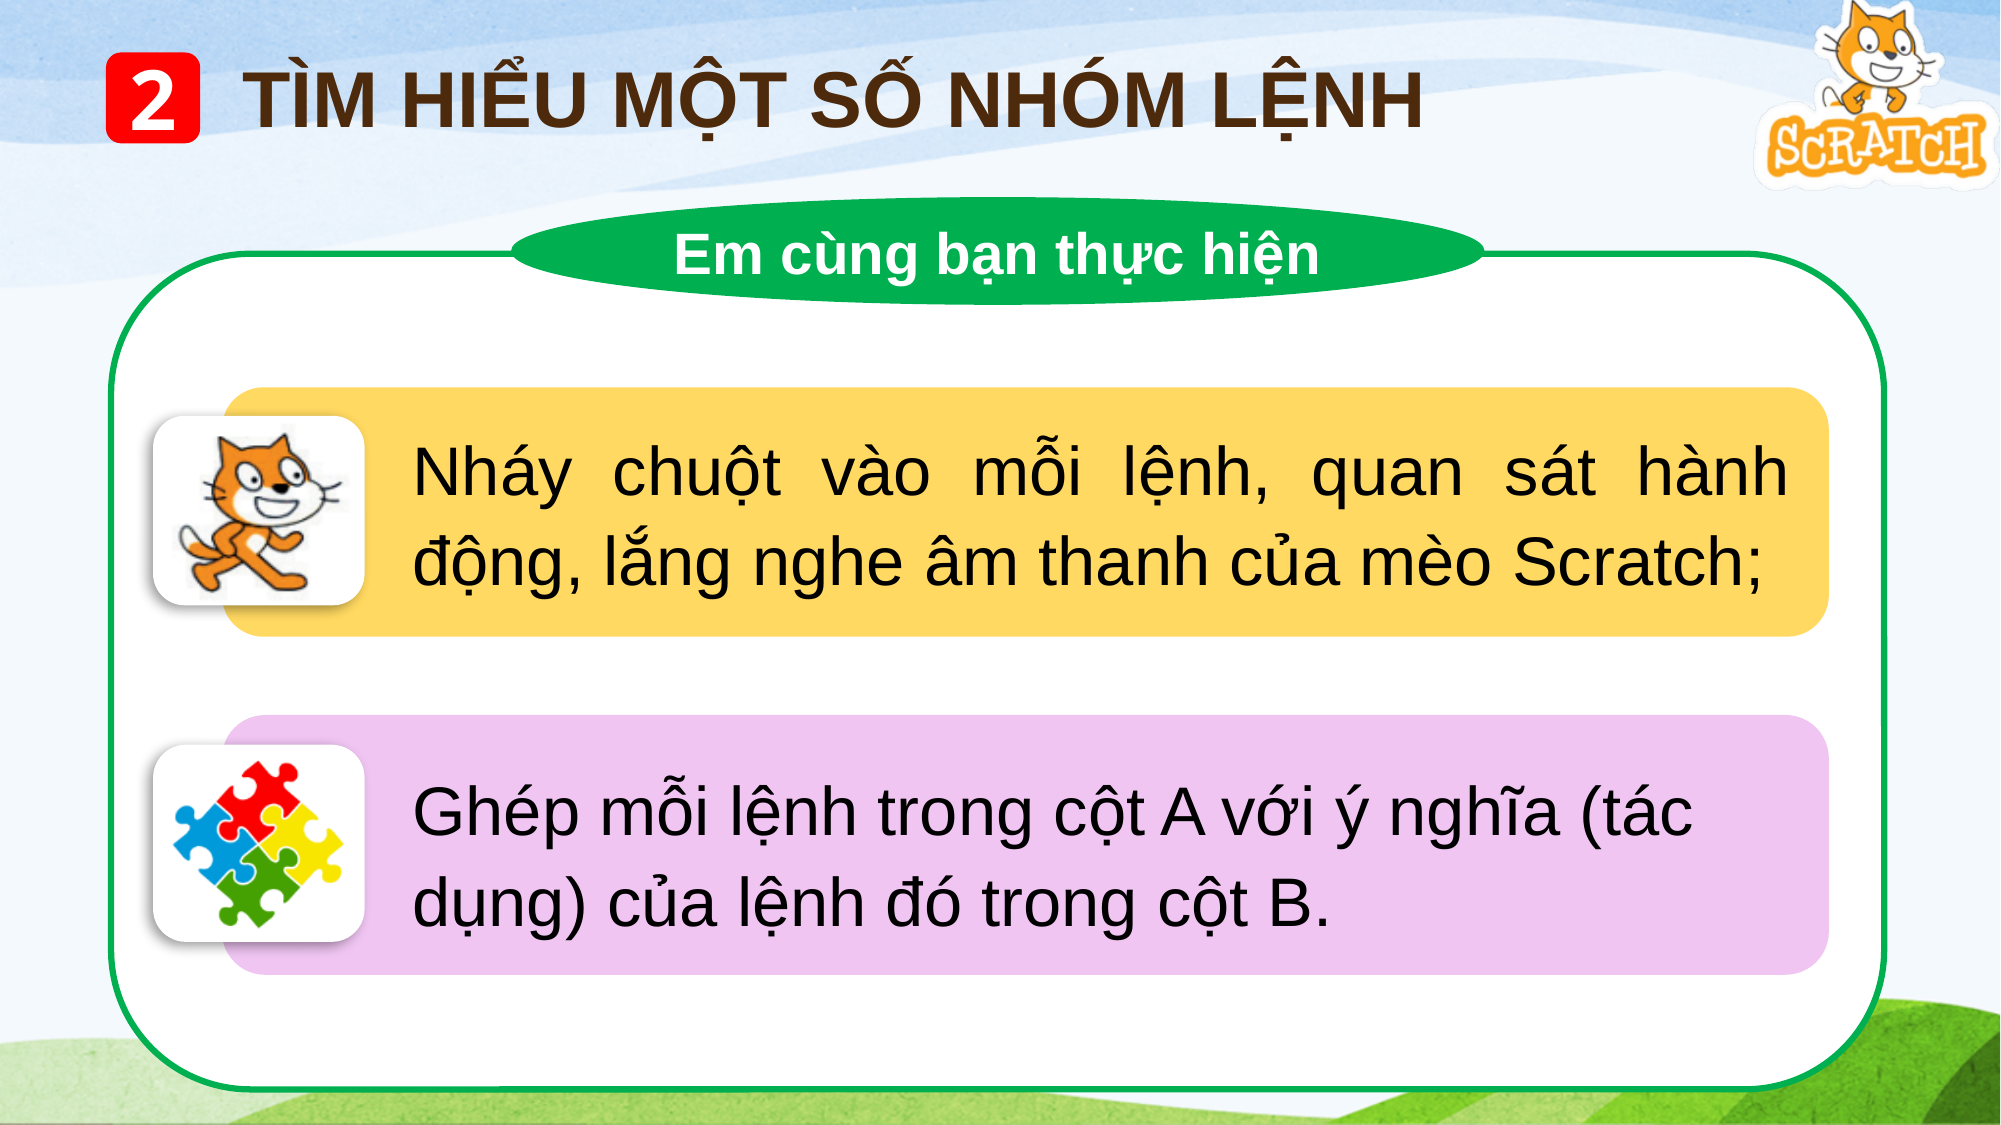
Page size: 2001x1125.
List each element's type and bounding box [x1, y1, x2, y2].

picture [0, 0, 2001, 1125]
text_box [111, 198, 1885, 1090]
text_box [153, 387, 1829, 637]
text_box [153, 714, 1829, 975]
text_box [105, 39, 1447, 156]
